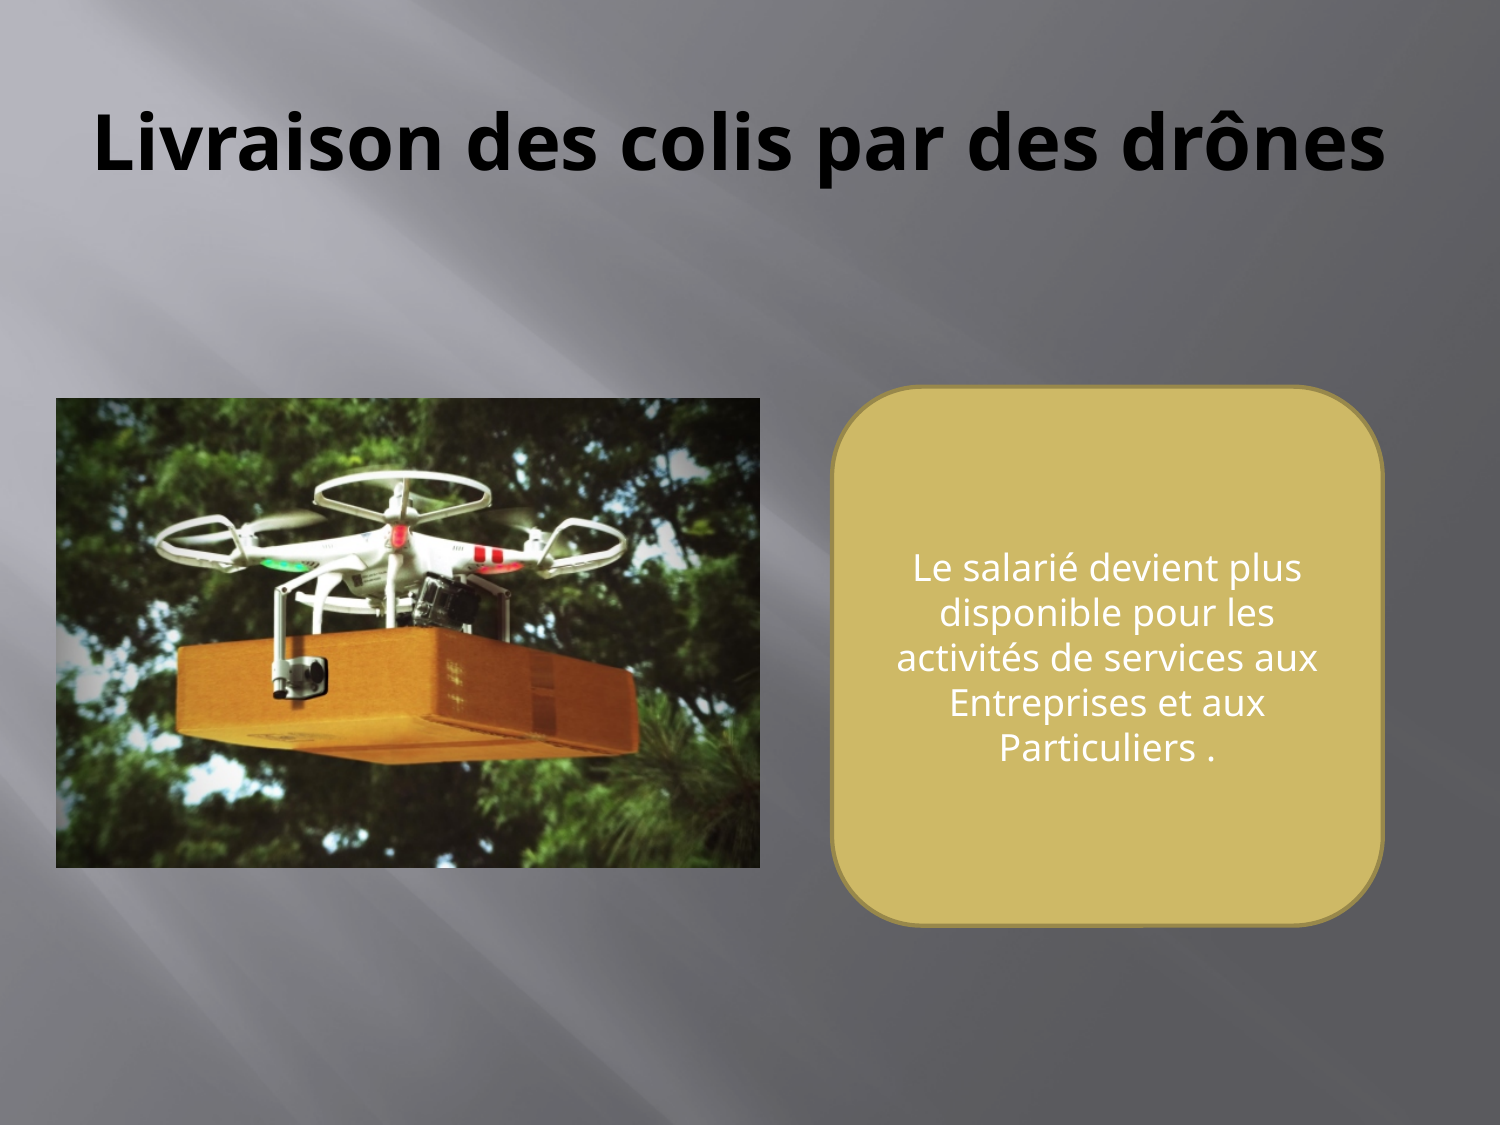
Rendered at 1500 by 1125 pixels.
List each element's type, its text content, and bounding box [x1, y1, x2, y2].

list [55, 398, 760, 868]
title Livraison des colis par des drônes [75, 45, 1425, 233]
text_box Le salarié devient plus disponible pour les activités de services aux Entreprises et aux Particuliers . [829, 384, 1385, 928]
